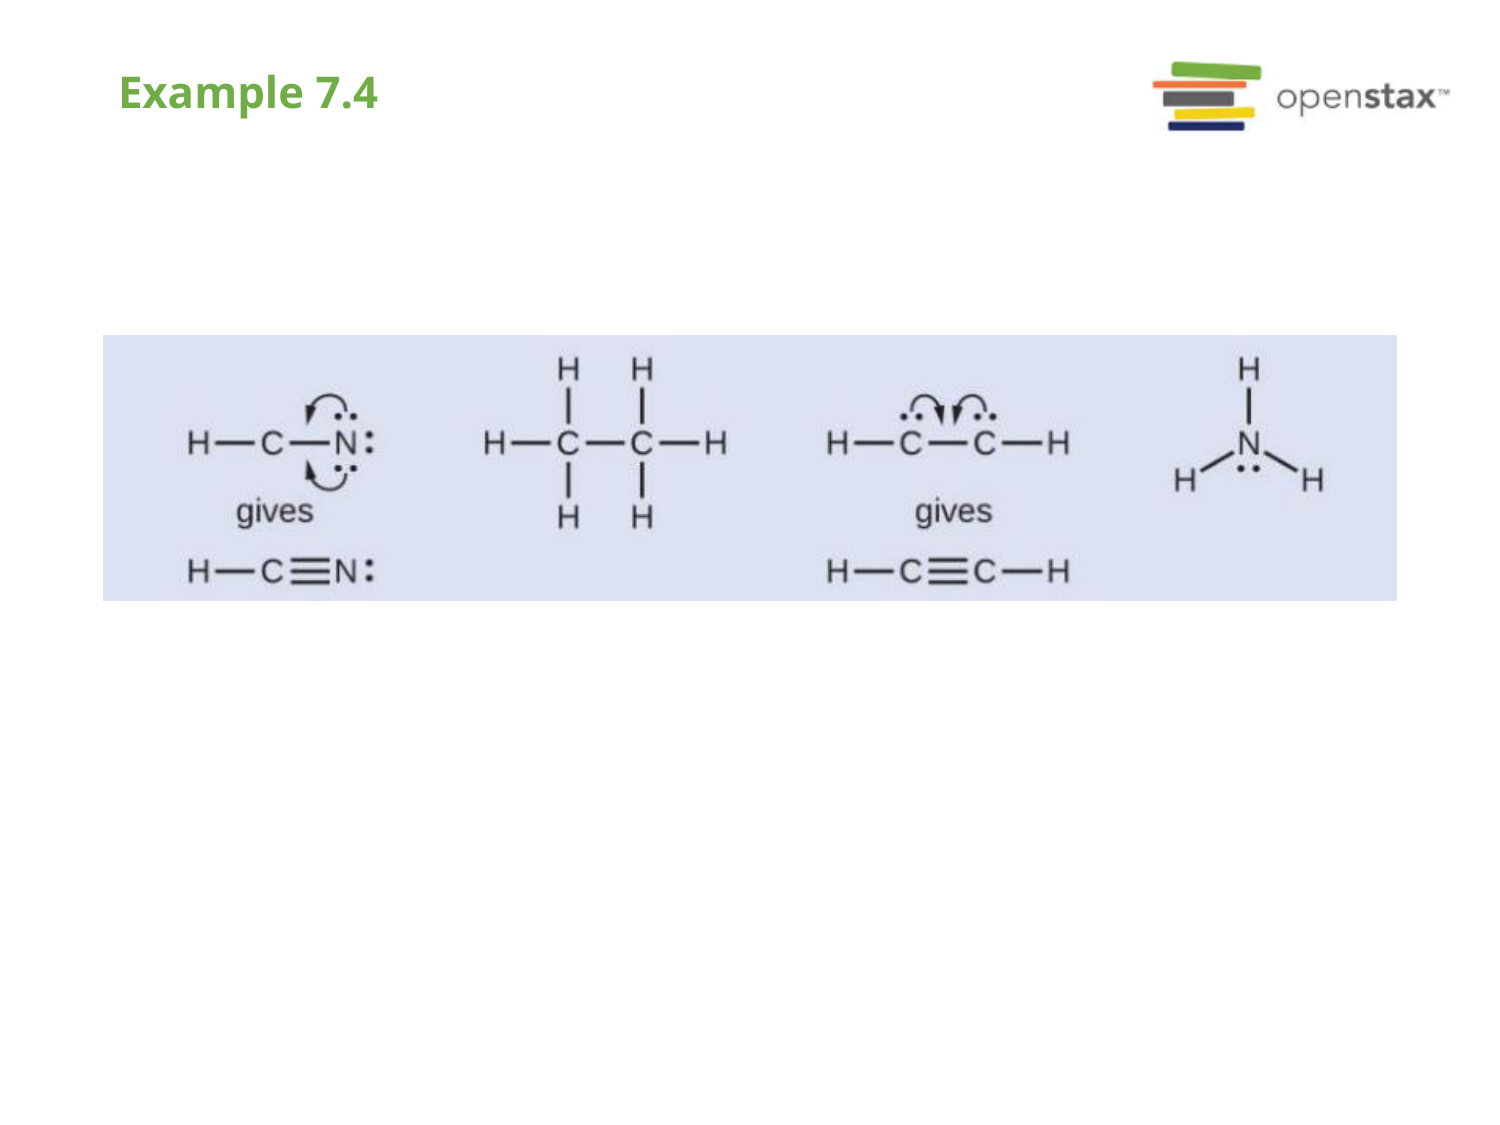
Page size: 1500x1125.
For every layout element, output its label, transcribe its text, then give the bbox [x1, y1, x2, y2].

picture [1151, 59, 1452, 134]
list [103, 335, 1397, 601]
title Example 7.4 [103, 59, 1397, 130]
